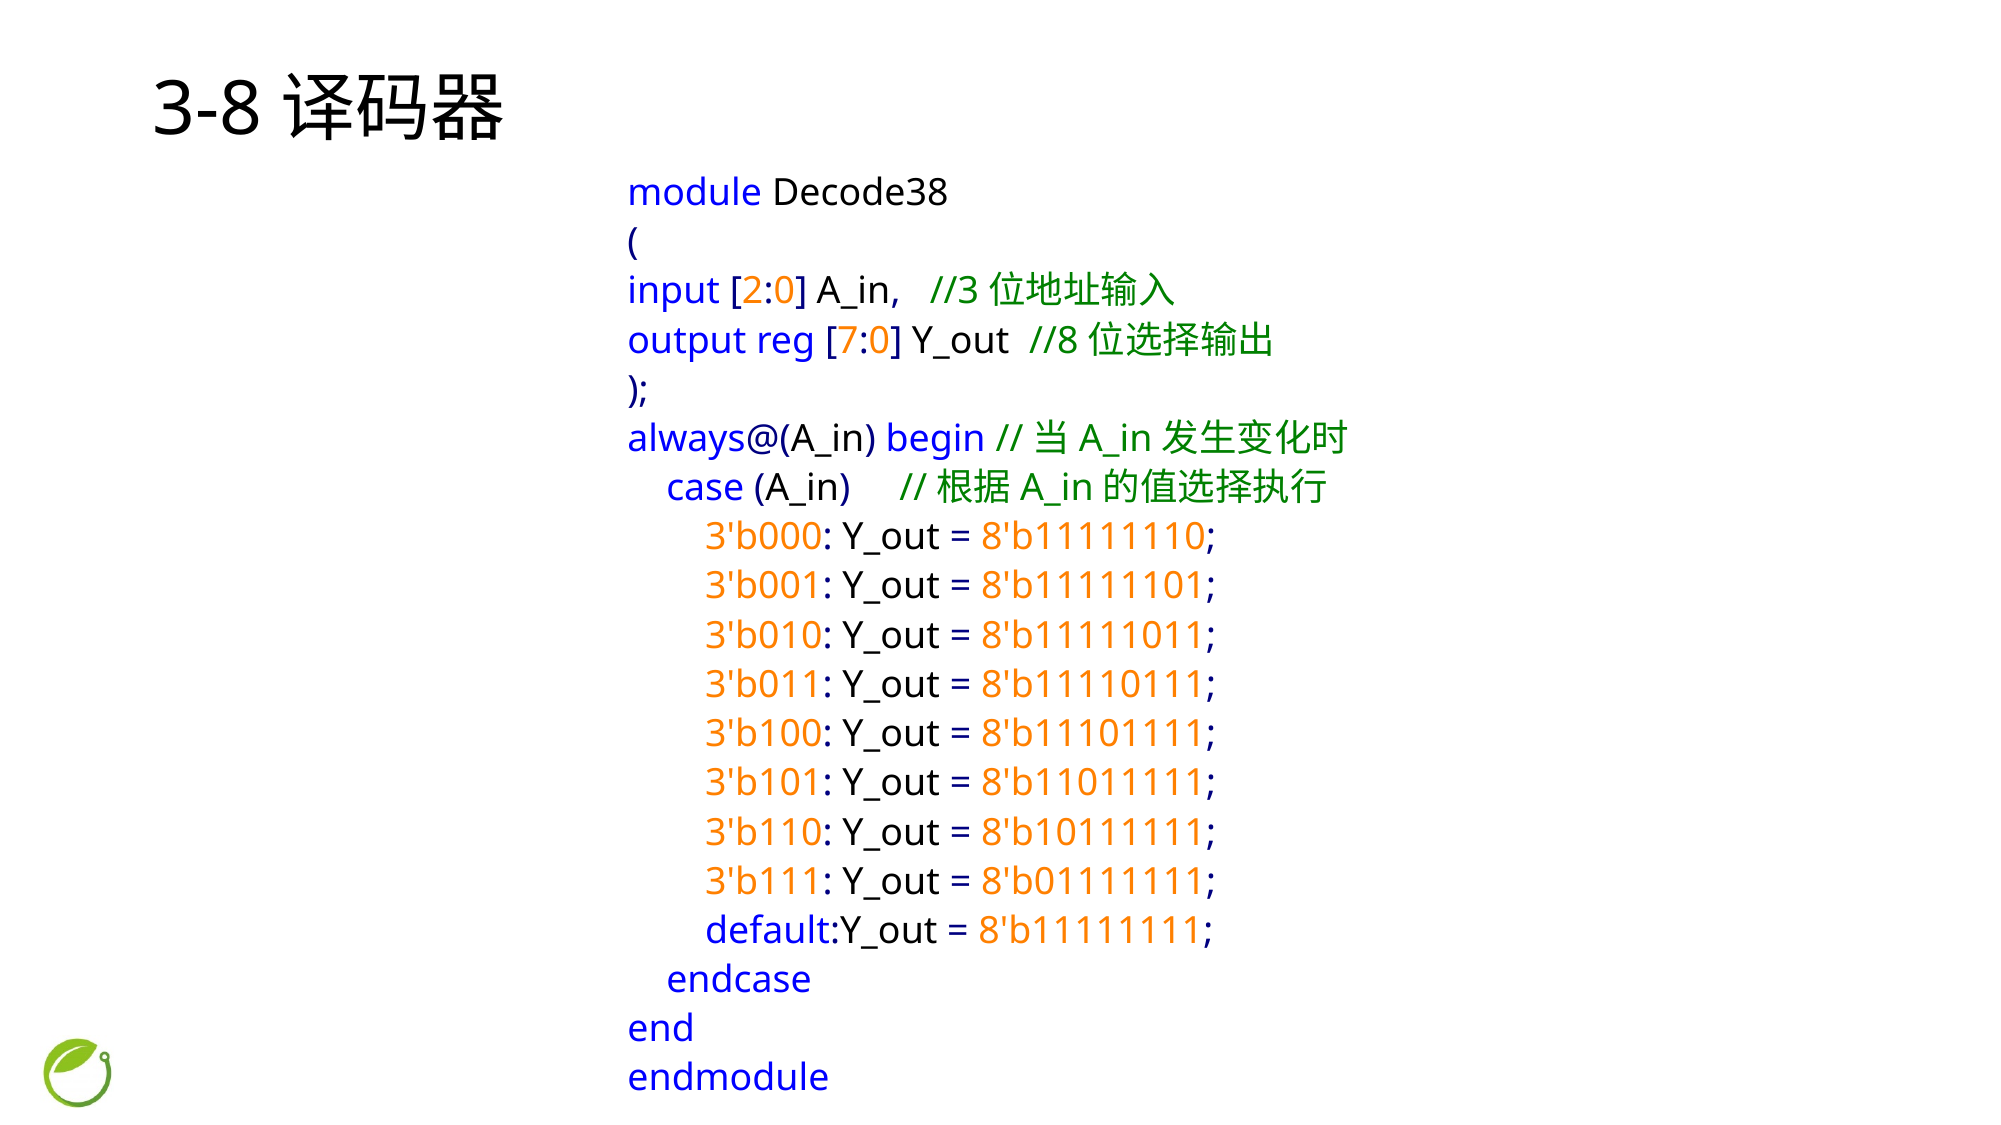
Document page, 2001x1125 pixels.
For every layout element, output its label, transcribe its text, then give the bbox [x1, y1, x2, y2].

text_box module Decode38 ( input [2:0] A_in, //3位地址输入 output reg [7:0] Y_out //8位选择输出 ); always@(A_in) begin //当A_in发生变化时 case (A_in) //根据A_in的值选择执行 3'b000: Y_out = 8'b11111110; 3'b001: Y_out = 8'b11111101; 3'b010: Y_out = 8'b11111011; 3'b011: Y_out = 8'b11110111; 3'b100: Y_out = 8'b11101111; 3'b101: Y_out = 8'b11011111; 3'b110: Y_out = 8'b10111111; 3'b111: Y_out = 8'b01111111; default:Y_out = 8'b11111111; endcase end endmodule [612, 160, 1573, 1106]
picture [40, 1035, 114, 1110]
title 3-8译码器 [137, 38, 1863, 161]
